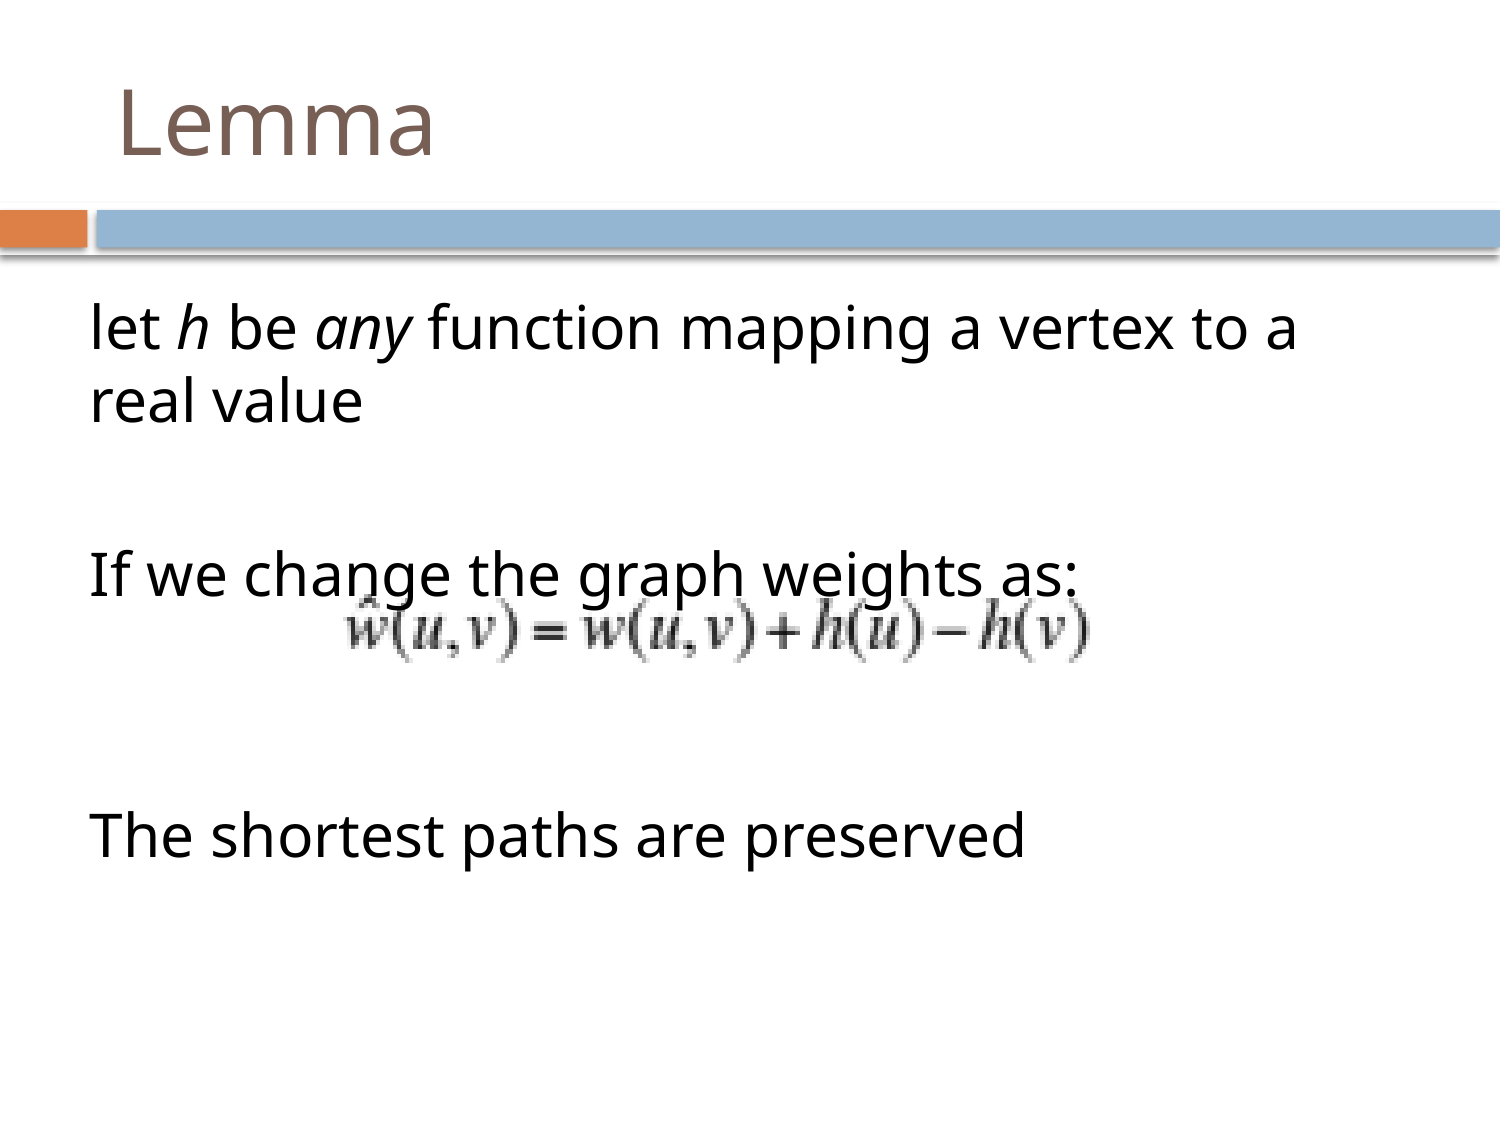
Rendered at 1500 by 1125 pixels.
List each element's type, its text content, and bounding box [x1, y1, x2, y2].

title Lemma [100, 37, 1438, 200]
list let h be any function mapping a vertex to a real value If we change the graph weights as: The shortest paths are preserved [75, 282, 1425, 938]
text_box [335, 585, 1091, 674]
